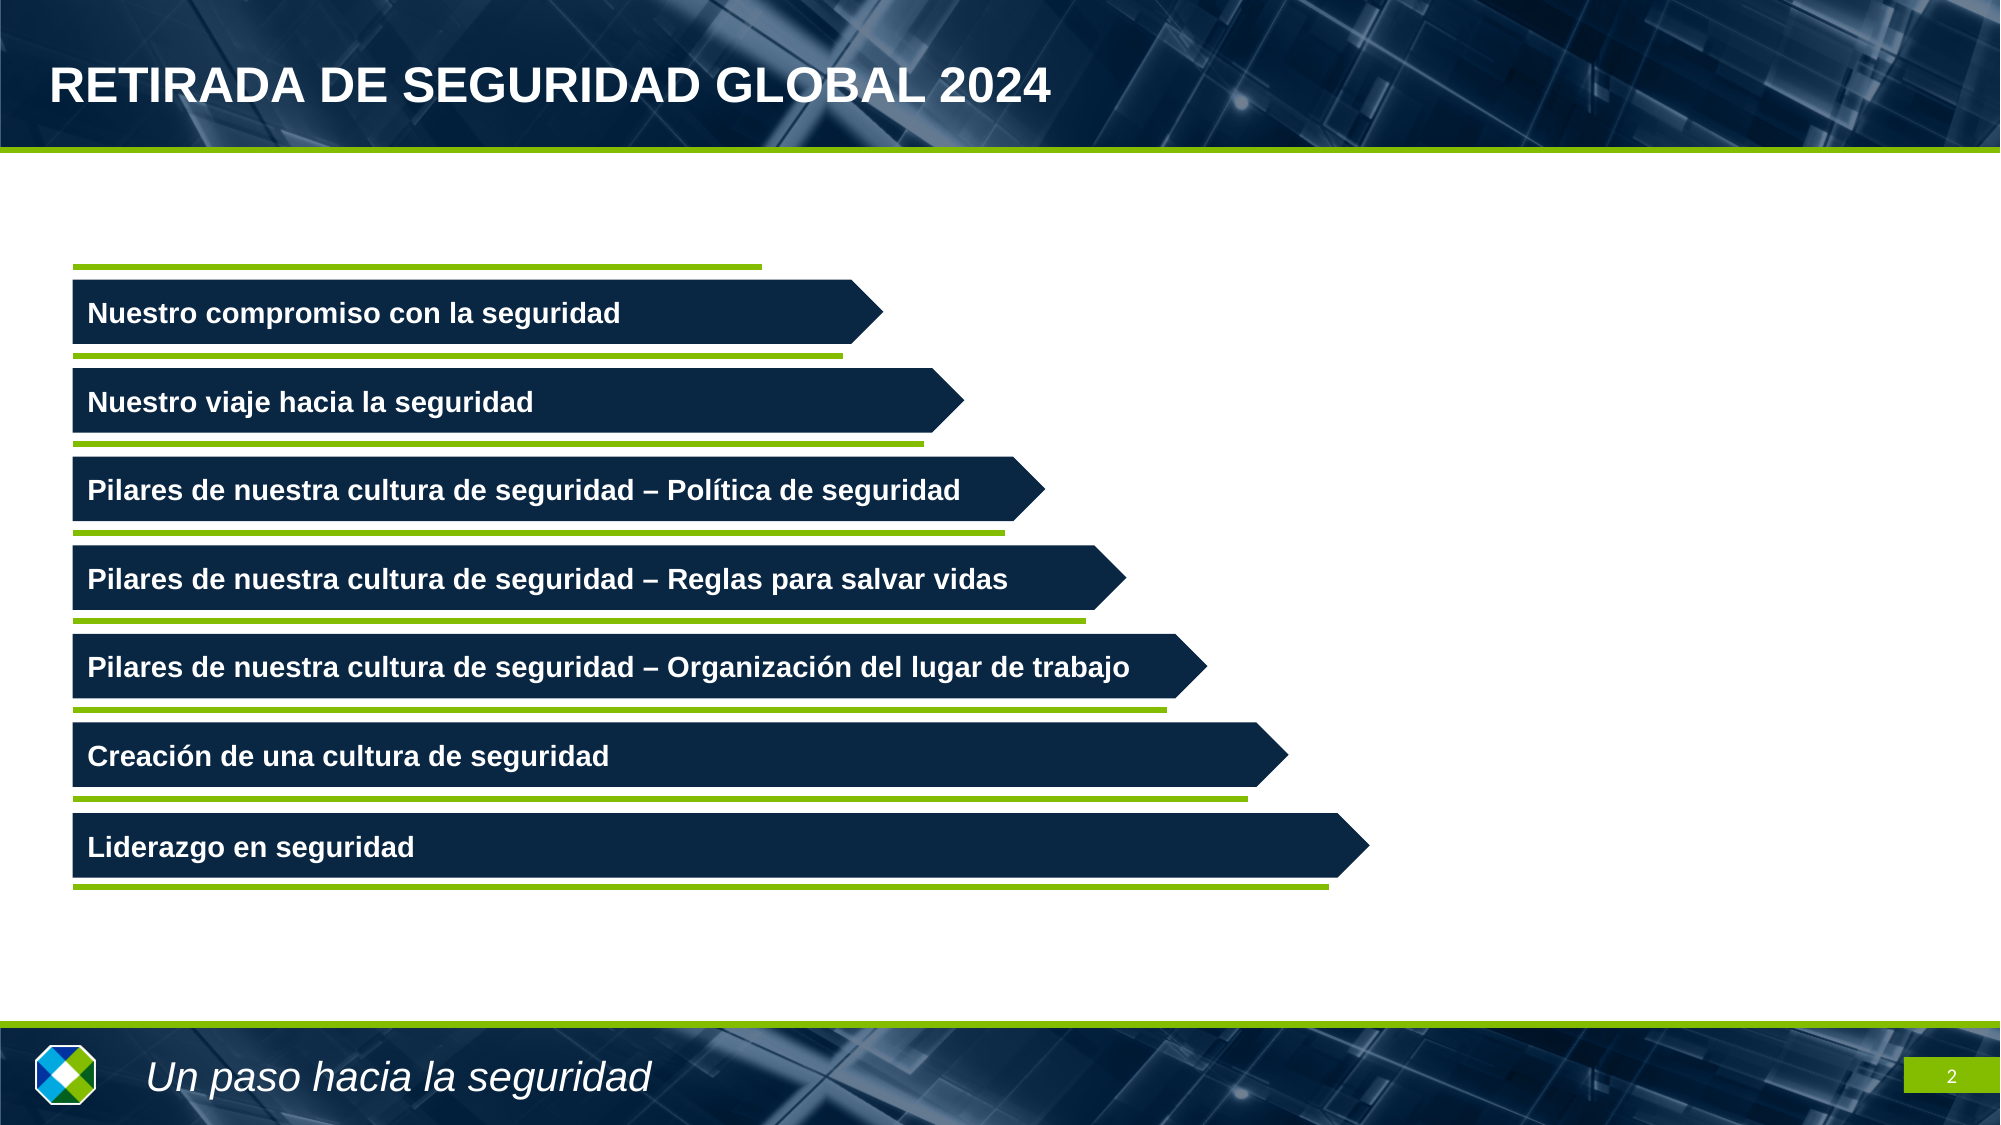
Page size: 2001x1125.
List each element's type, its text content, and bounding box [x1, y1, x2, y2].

text_box Pilares de nuestra cultura de seguridad – Organización del lugar de trabajo [71, 632, 1210, 700]
text_box Pilares de nuestra cultura de seguridad – Política de seguridad [71, 455, 1047, 523]
text_box Pilares de nuestra cultura de seguridad – Reglas para salvar vidas [71, 544, 1128, 611]
picture [0, 1028, 2000, 1125]
text_box Nuestro compromiso con la seguridad [71, 278, 885, 346]
picture [0, 0, 2000, 147]
text_box Nuestro viaje hacia la seguridad [71, 367, 966, 434]
text_box Liderazgo en seguridad [71, 812, 1372, 879]
text_box Creación de una cultura de seguridad [71, 721, 1291, 789]
